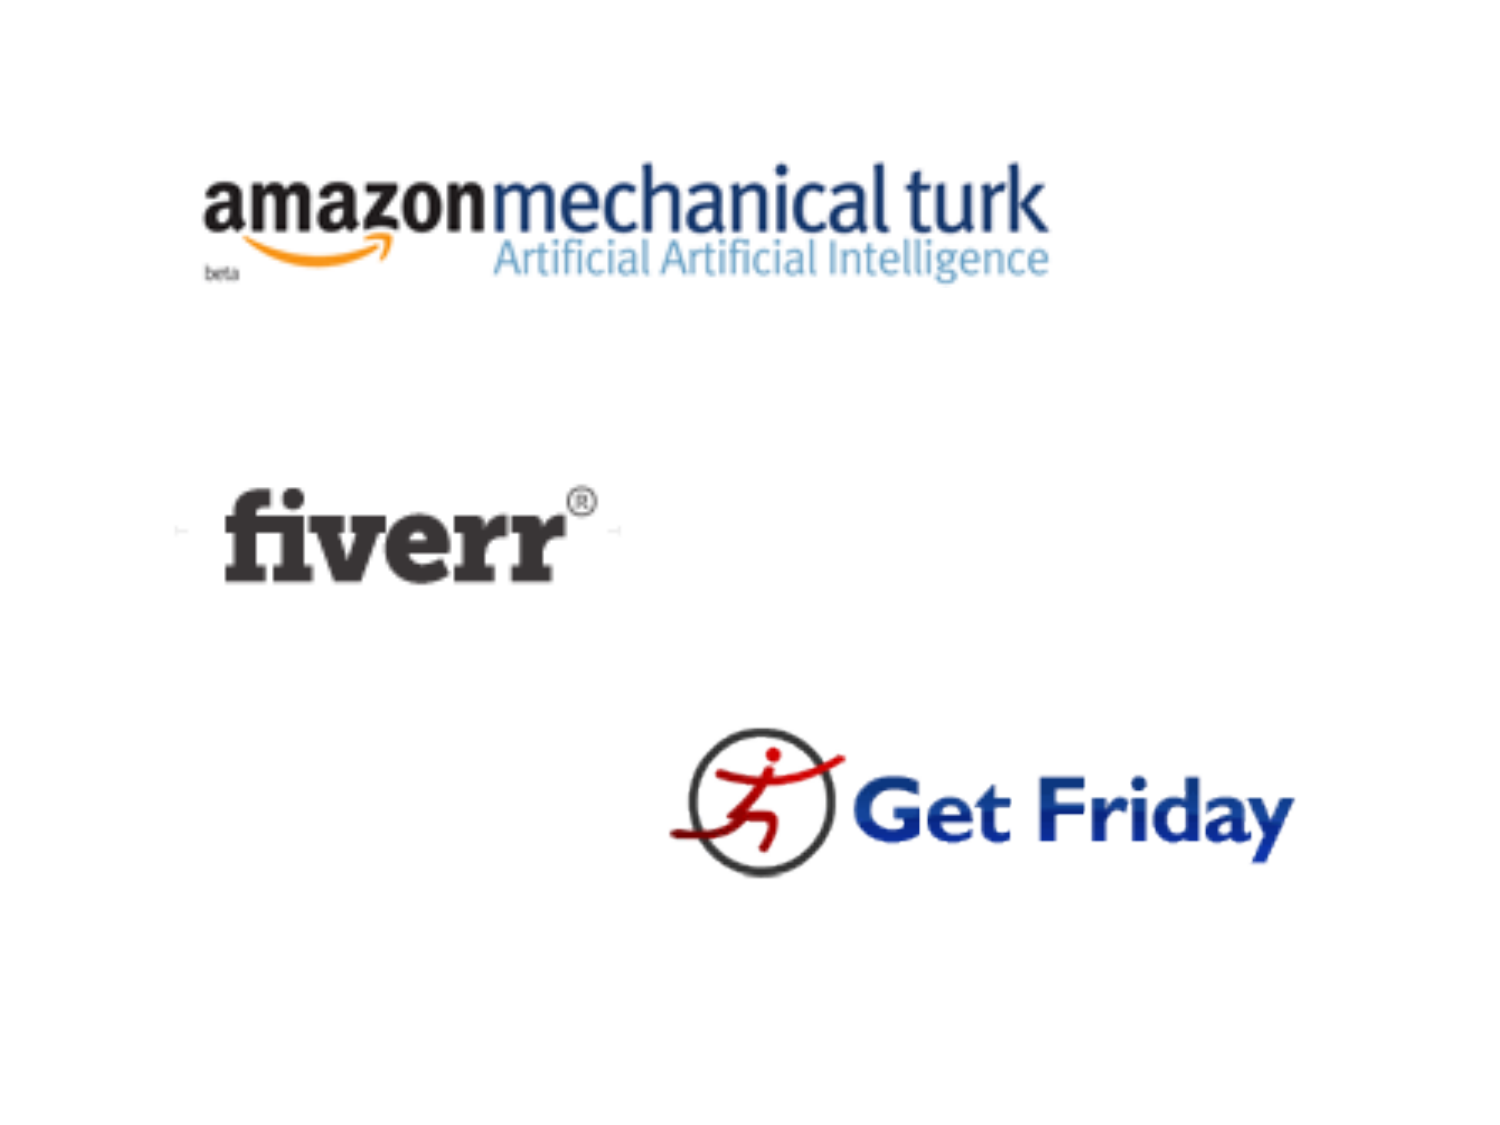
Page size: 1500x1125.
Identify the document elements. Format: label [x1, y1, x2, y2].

picture [199, 149, 1056, 288]
picture [649, 712, 1320, 901]
picture [171, 462, 626, 613]
